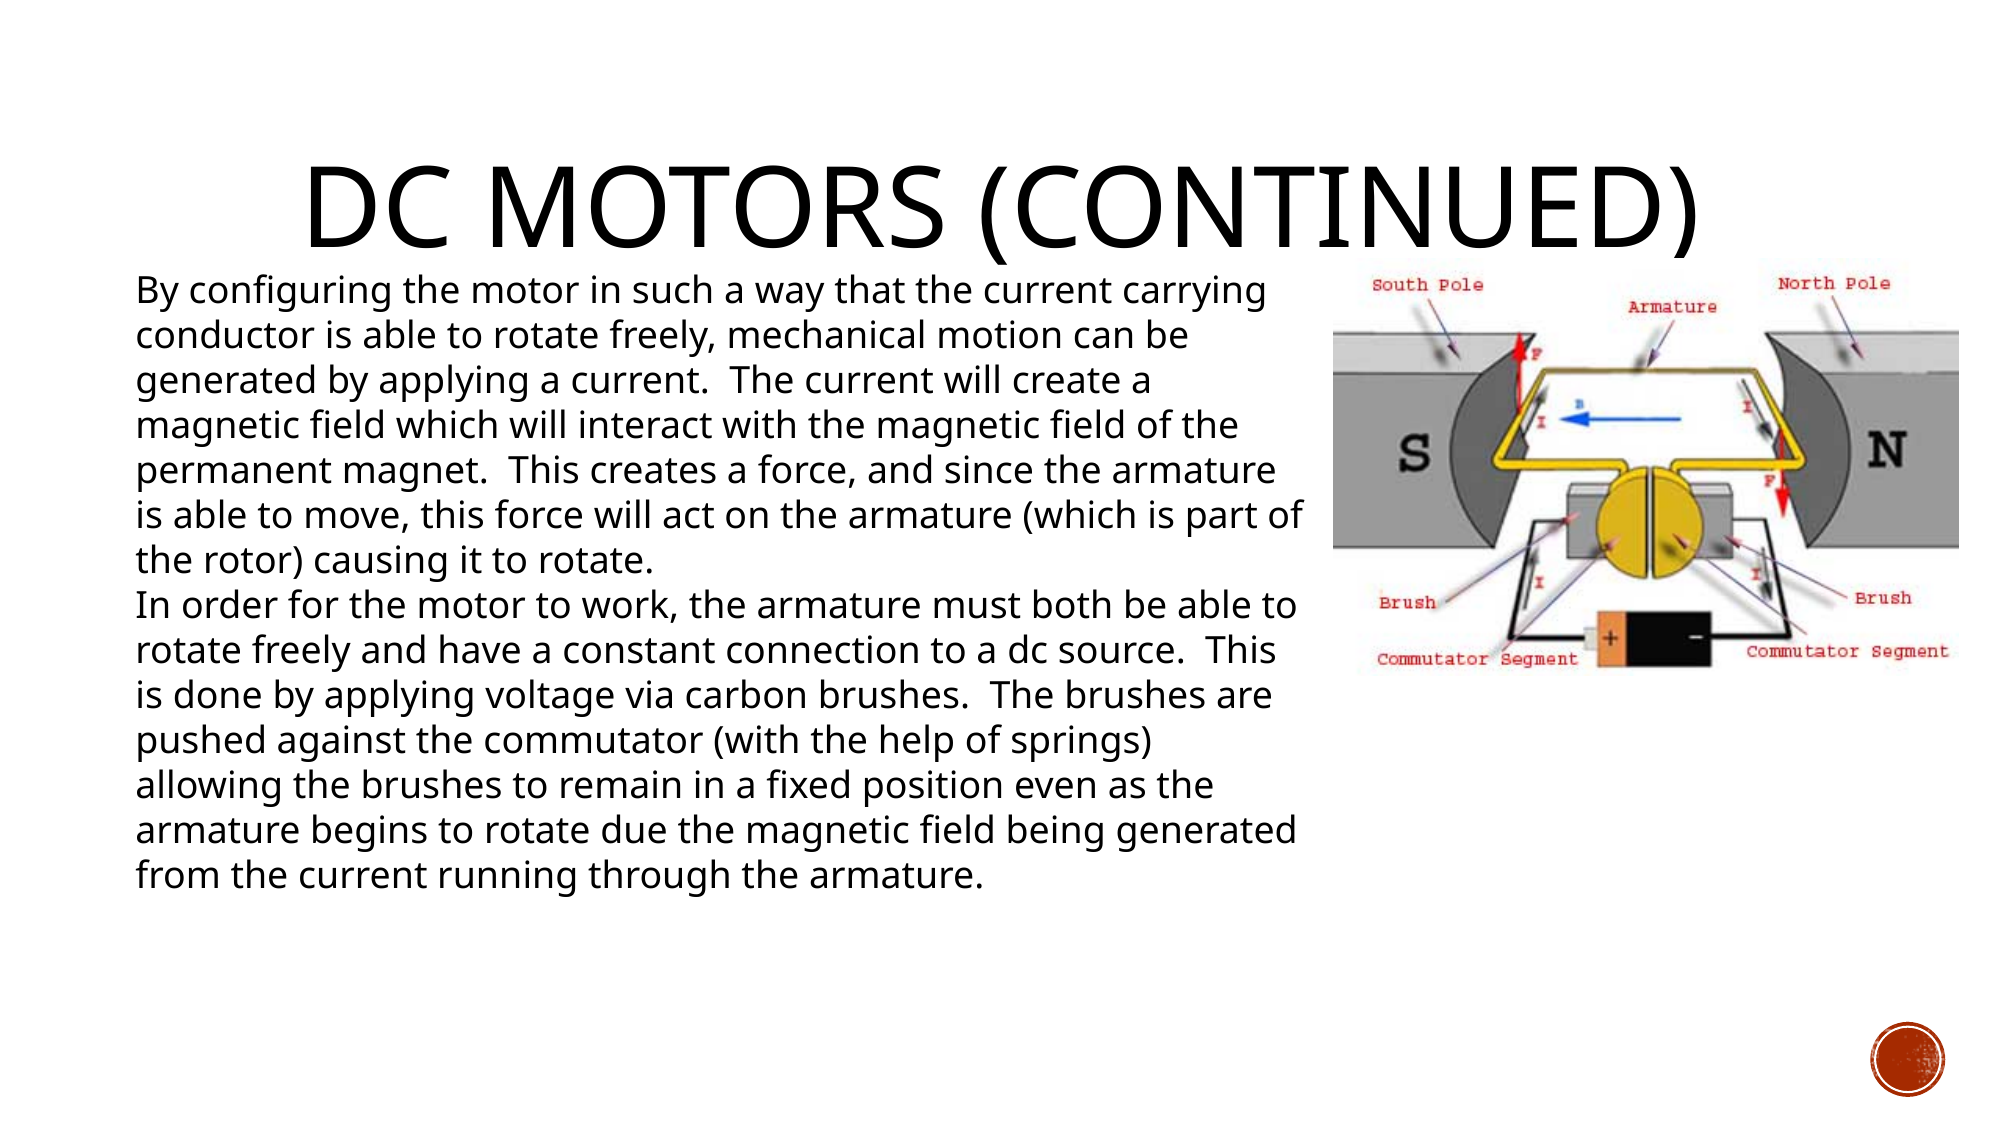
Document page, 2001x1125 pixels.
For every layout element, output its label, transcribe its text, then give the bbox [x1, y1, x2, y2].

title Dc motors (continued) [175, 79, 1826, 344]
text_box By configuring the motor in such a way that the current carrying conductor is able to rotate freely, mechanical motion can be generated by applying a current. The current will create a magnetic field which will interact with the magnetic field of the permanent magnet. This creates a force, and since the armature is able to move, this force will act on the armature (which is part of the rotor) causing it to rotate. In order for the motor to work, the armature must both be able to rotate freely and have a constant connection to a dc source. This is done by applying voltage via carbon brushes. The brushes are pushed against the commutator (with the help of springs) allowing the brushes to remain in a fixed position even as the armature begins to rotate due the magnetic field being generated from the current running through the armature. [120, 258, 1324, 904]
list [1335, 260, 1957, 675]
